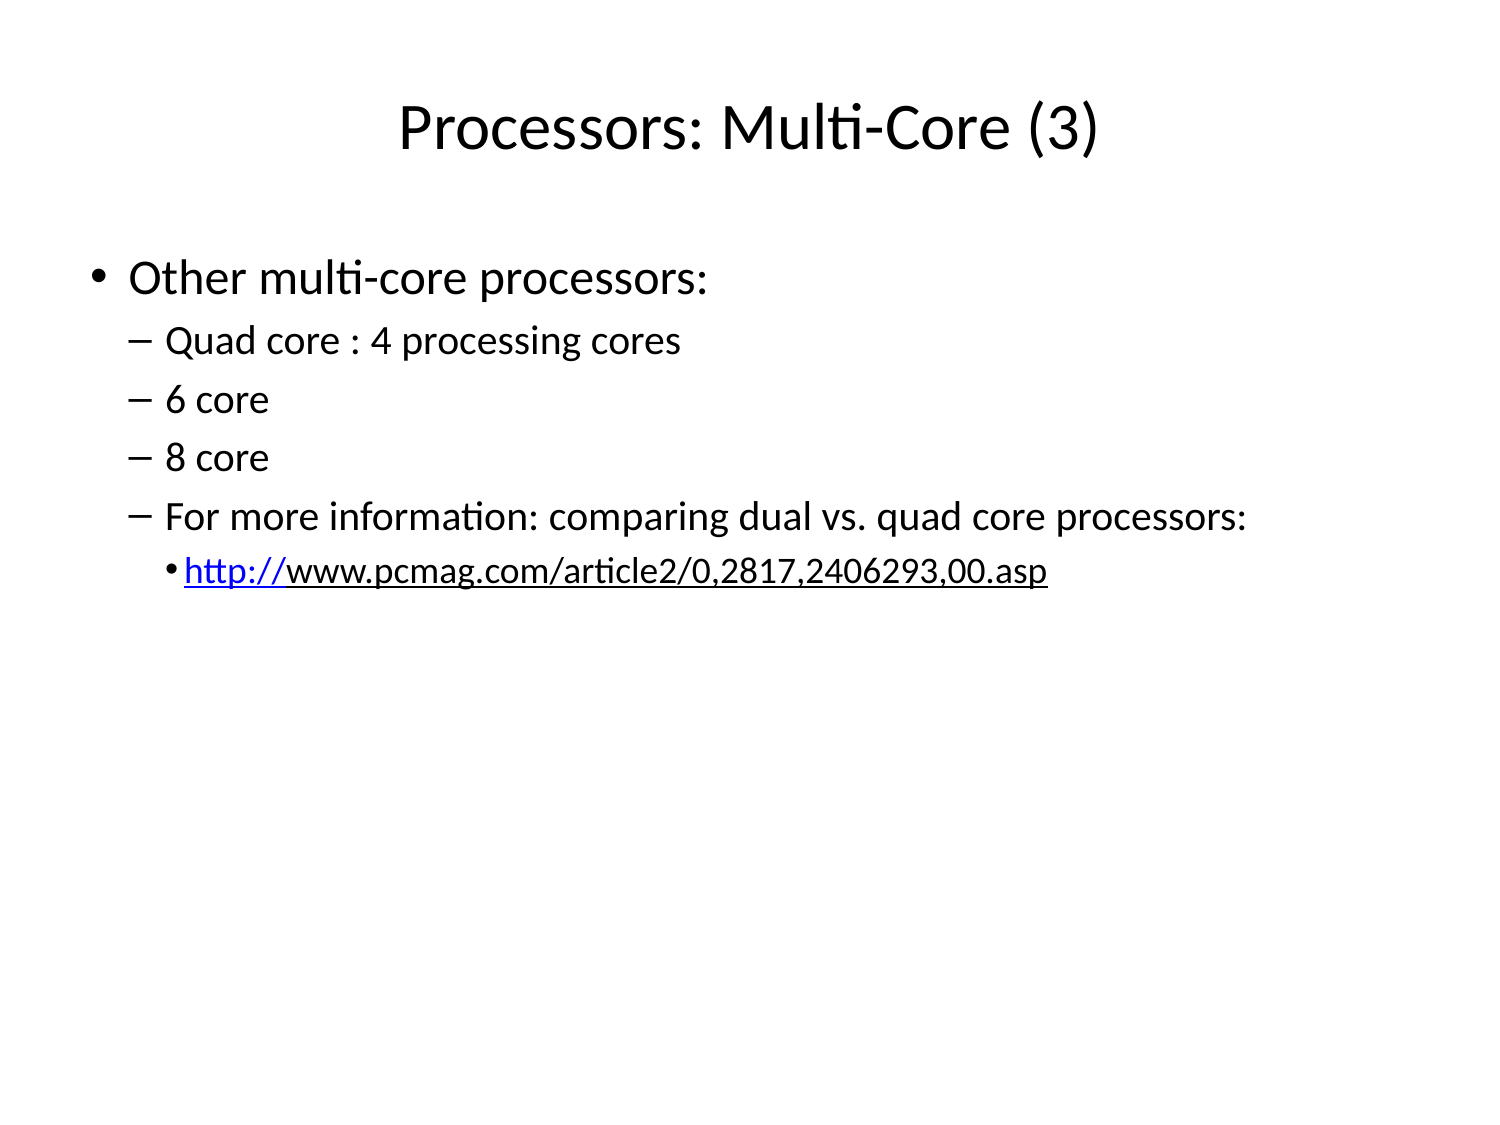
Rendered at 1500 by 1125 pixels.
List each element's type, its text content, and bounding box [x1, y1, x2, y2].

title Processors: Multi-Core (3) [75, 45, 1425, 200]
list Other multi-core processors: Quad core : 4 processing cores 6 core 8 core For more information: comparing dual vs. quad core processors: http://www.pcmag.com/article2/0,2817,2406293,00.asp [75, 237, 1425, 1063]
